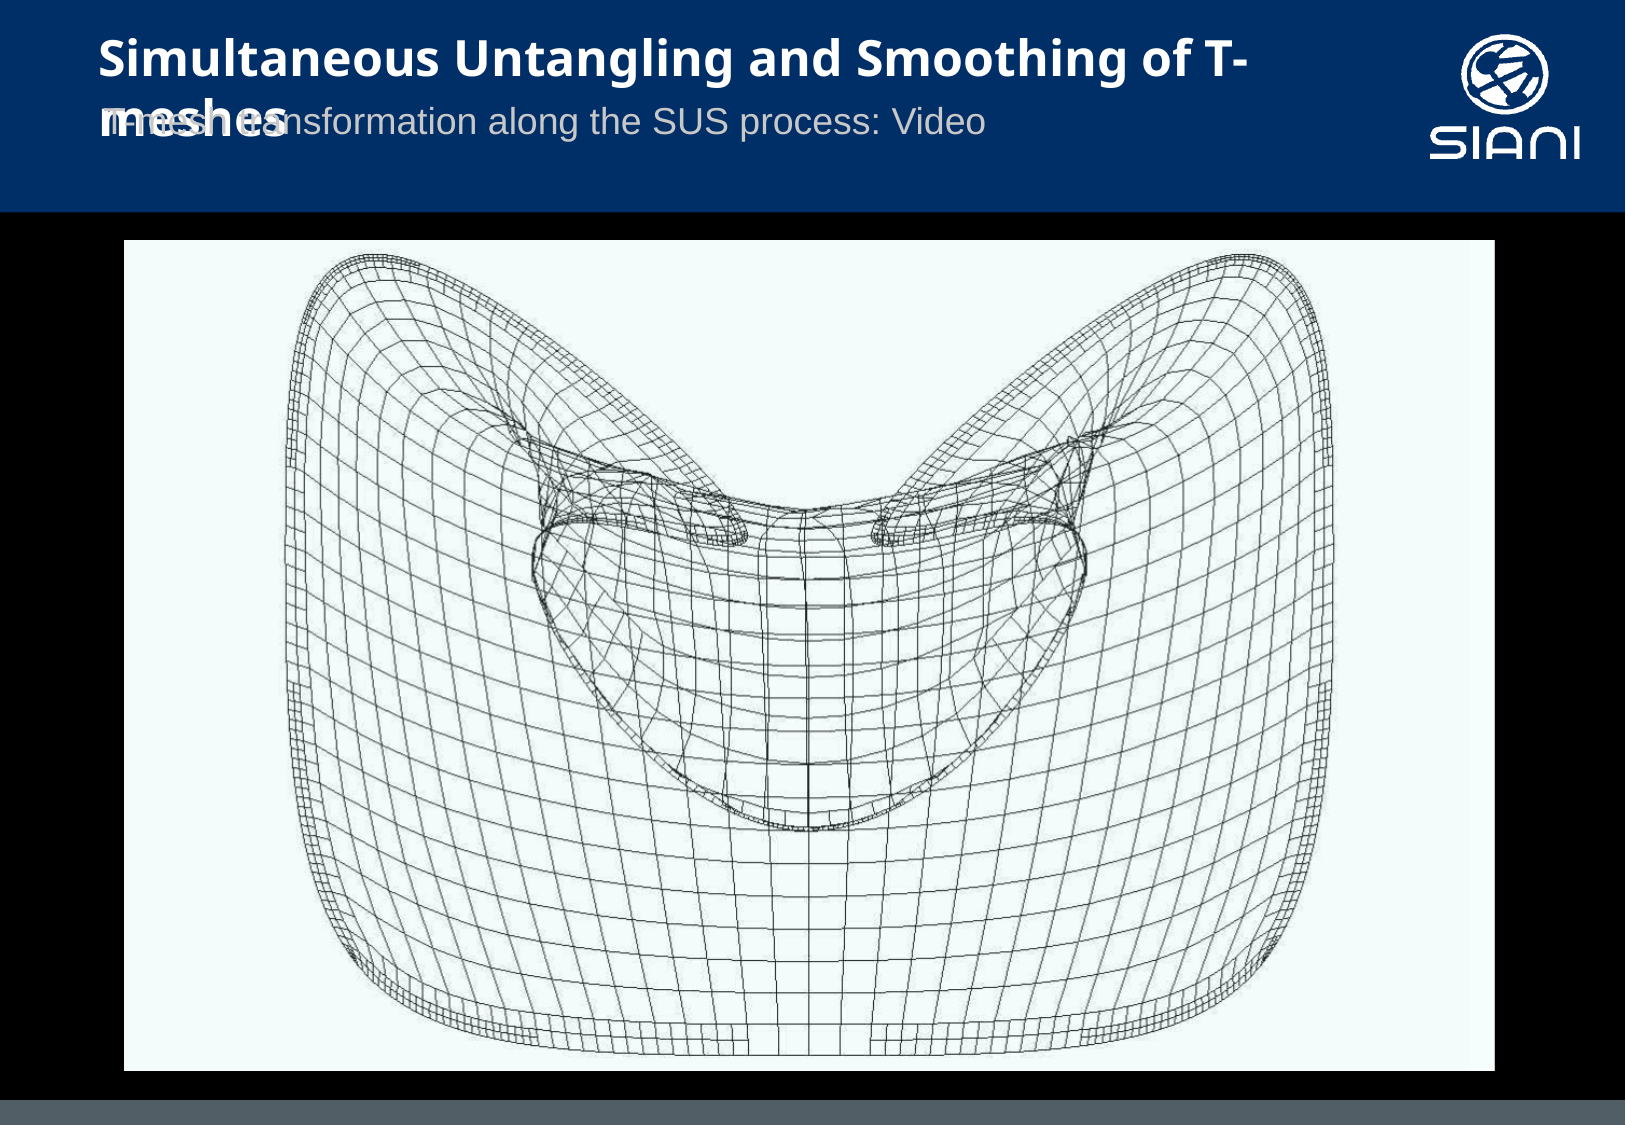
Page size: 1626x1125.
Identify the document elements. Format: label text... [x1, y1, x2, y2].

picture [1401, 22, 1607, 171]
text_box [123, 239, 1498, 1072]
text_box T-mesh transformation along the SUS process: Video [88, 101, 1002, 148]
title Simultaneous Untangling and Smoothing of T-meshes [83, 19, 1355, 114]
